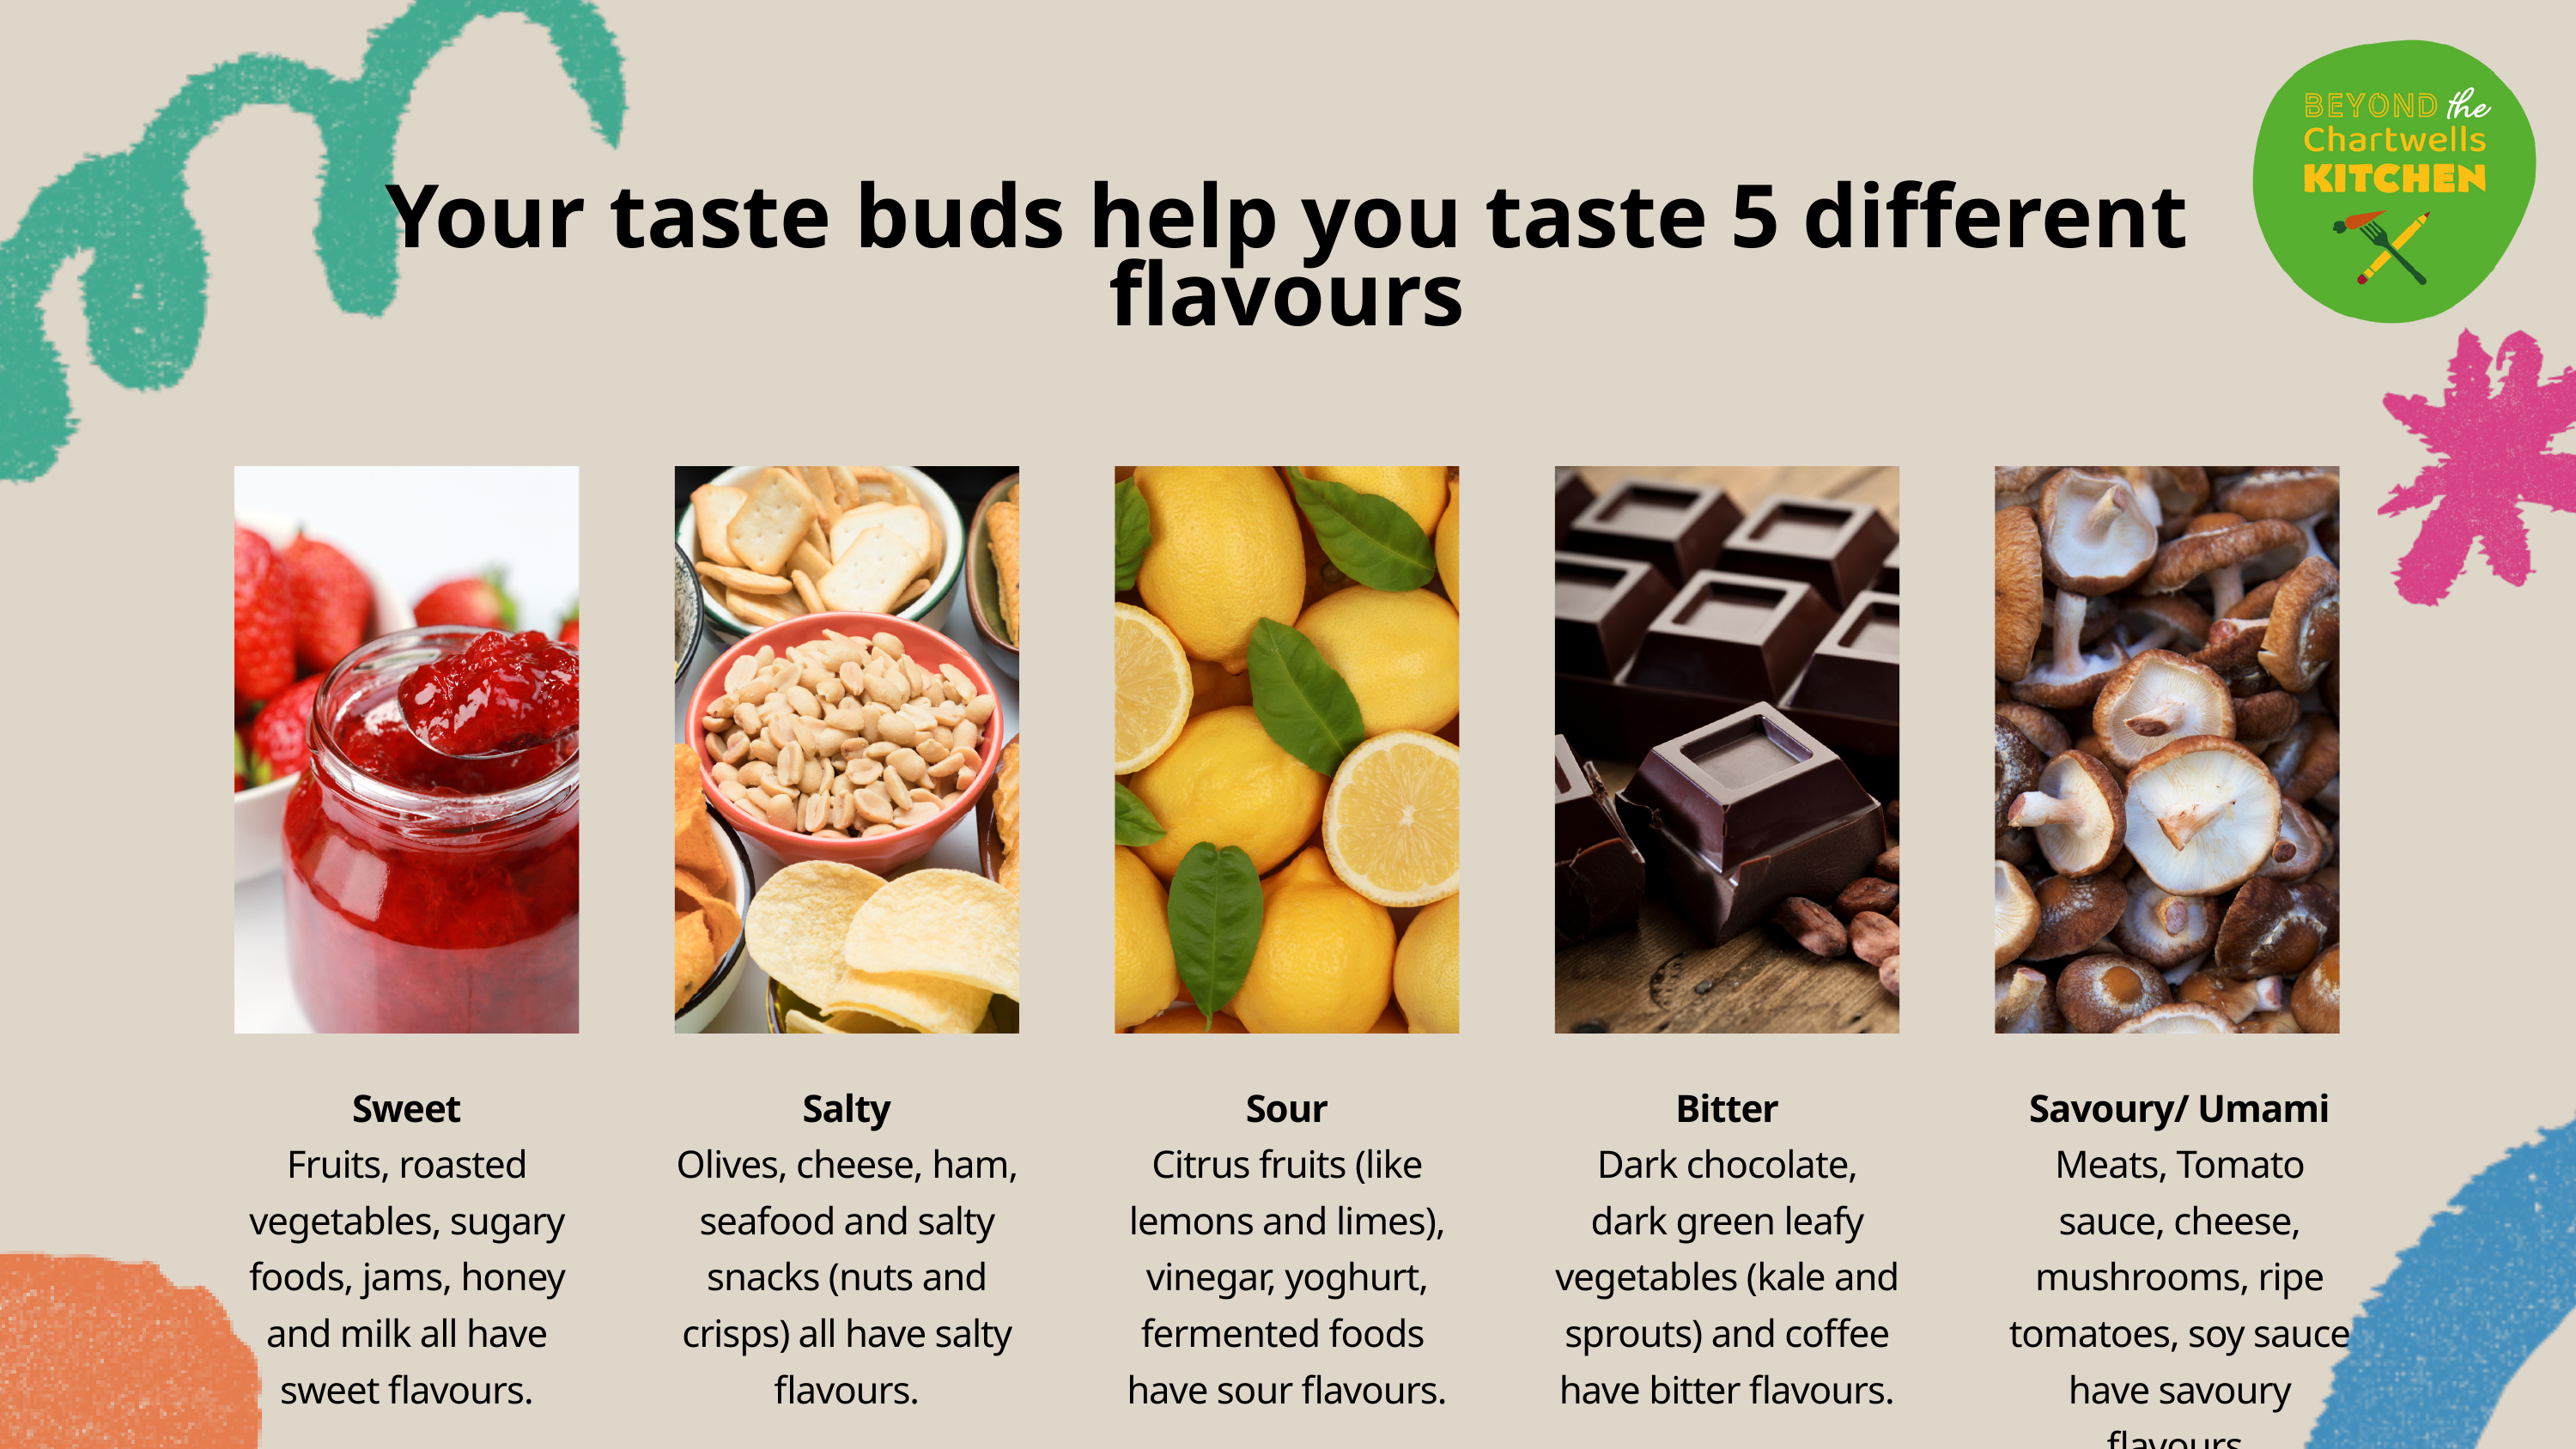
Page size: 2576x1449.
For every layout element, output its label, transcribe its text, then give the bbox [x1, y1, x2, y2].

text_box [234, 466, 580, 1034]
text_box Sweet Fruits, roasted vegetables, sugary foods, jams, honey and milk all have sweet flavours. [234, 1073, 580, 1411]
text_box Bitter Dark chocolate, dark green leafy vegetables (kale and sprouts) and coffee have bitter flavours. [1554, 1073, 1899, 1411]
text_box Your taste buds help you taste 5 different flavours [261, 186, 2312, 344]
text_box Savoury/ Umami Meats, Tomato sauce, cheese, mushrooms, ripe tomatoes, soy sauce have savoury flavours. [1997, 1073, 2293, 1449]
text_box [674, 466, 1020, 1034]
text_box [0, 1244, 263, 1449]
text_box [2293, 1073, 2576, 1449]
text_box Salty Olives, cheese, ham, seafood and salty snacks (nuts and crisps) all have salty flavours. [674, 1073, 1019, 1411]
text_box [2213, 0, 2576, 363]
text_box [1554, 466, 1900, 1034]
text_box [1115, 466, 1460, 1034]
text_box Sour Citrus fruits (like lemons and limes), vinegar, yoghurt, fermented foods have sour flavours. [1115, 1073, 1460, 1411]
text_box [2377, 363, 2576, 607]
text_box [1995, 466, 2340, 1034]
text_box [0, 0, 632, 526]
